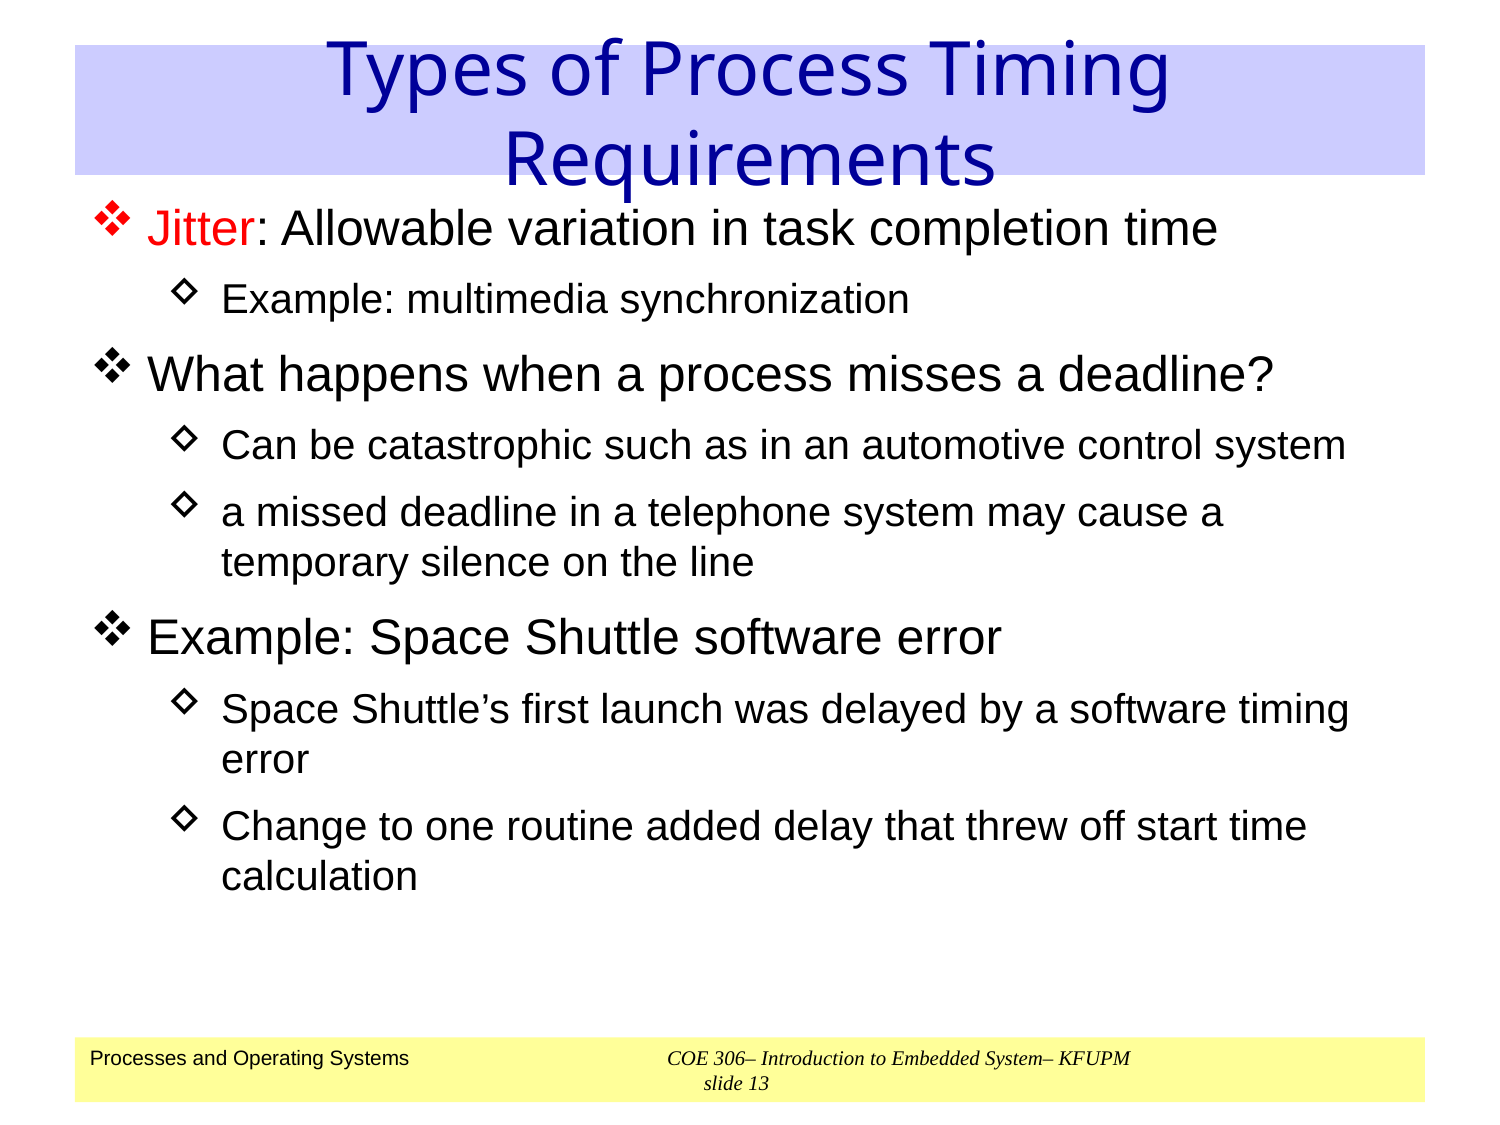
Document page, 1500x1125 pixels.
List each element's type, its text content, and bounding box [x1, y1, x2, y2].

list Jitter: Allowable variation in task completion time Example: multimedia synchronization What happens when a process misses a deadline? Can be catastrophic such as in an automotive control system a missed deadline in a telephone system may cause a temporary silence on the line Example: Space Shuttle software error Space Shuttle’s first launch was delayed by a software timing error Change to one routine added delay that threw off start time calculation [75, 187, 1425, 1032]
title Types of Process Timing Requirements [75, 45, 1425, 175]
